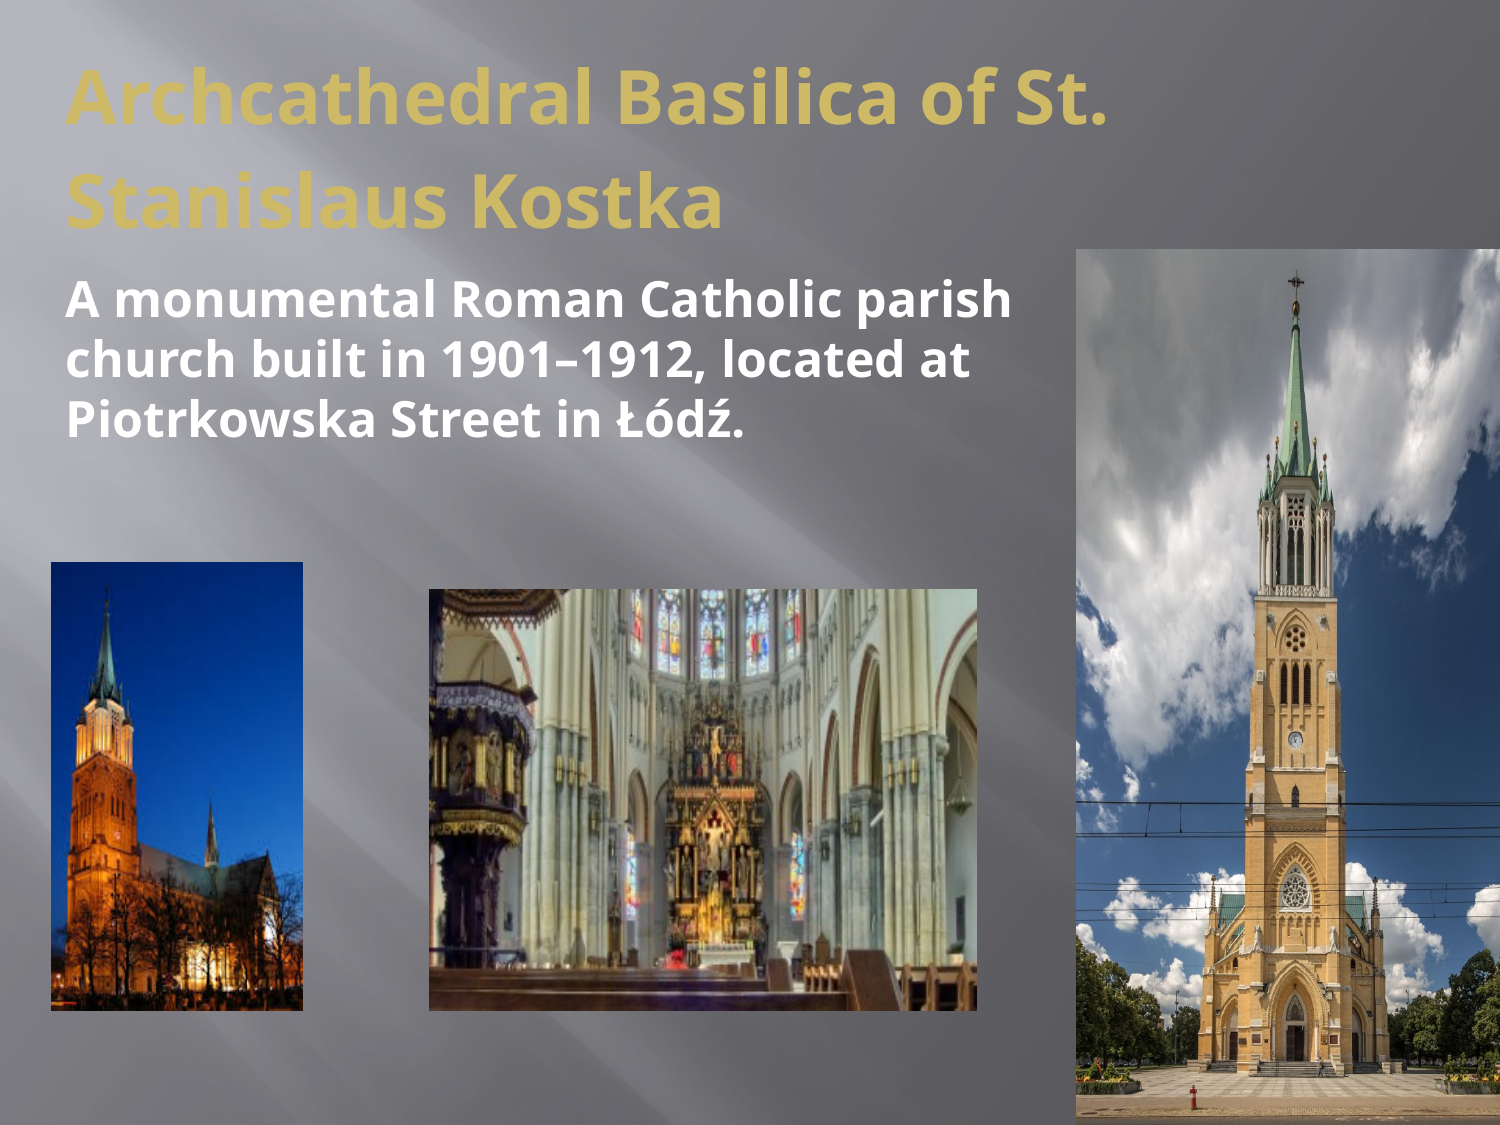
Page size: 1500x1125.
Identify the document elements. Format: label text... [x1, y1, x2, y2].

picture [1075, 249, 1500, 1125]
picture [50, 562, 303, 1011]
picture [429, 589, 977, 1011]
text_box A monumental Roman Catholic parish church built in 1901–1912, located at Piotrkowska Street in Łódź. [51, 251, 1075, 1000]
text_box Archcathedral Basilica of St. Stanislaus Kostka [51, 21, 1449, 223]
